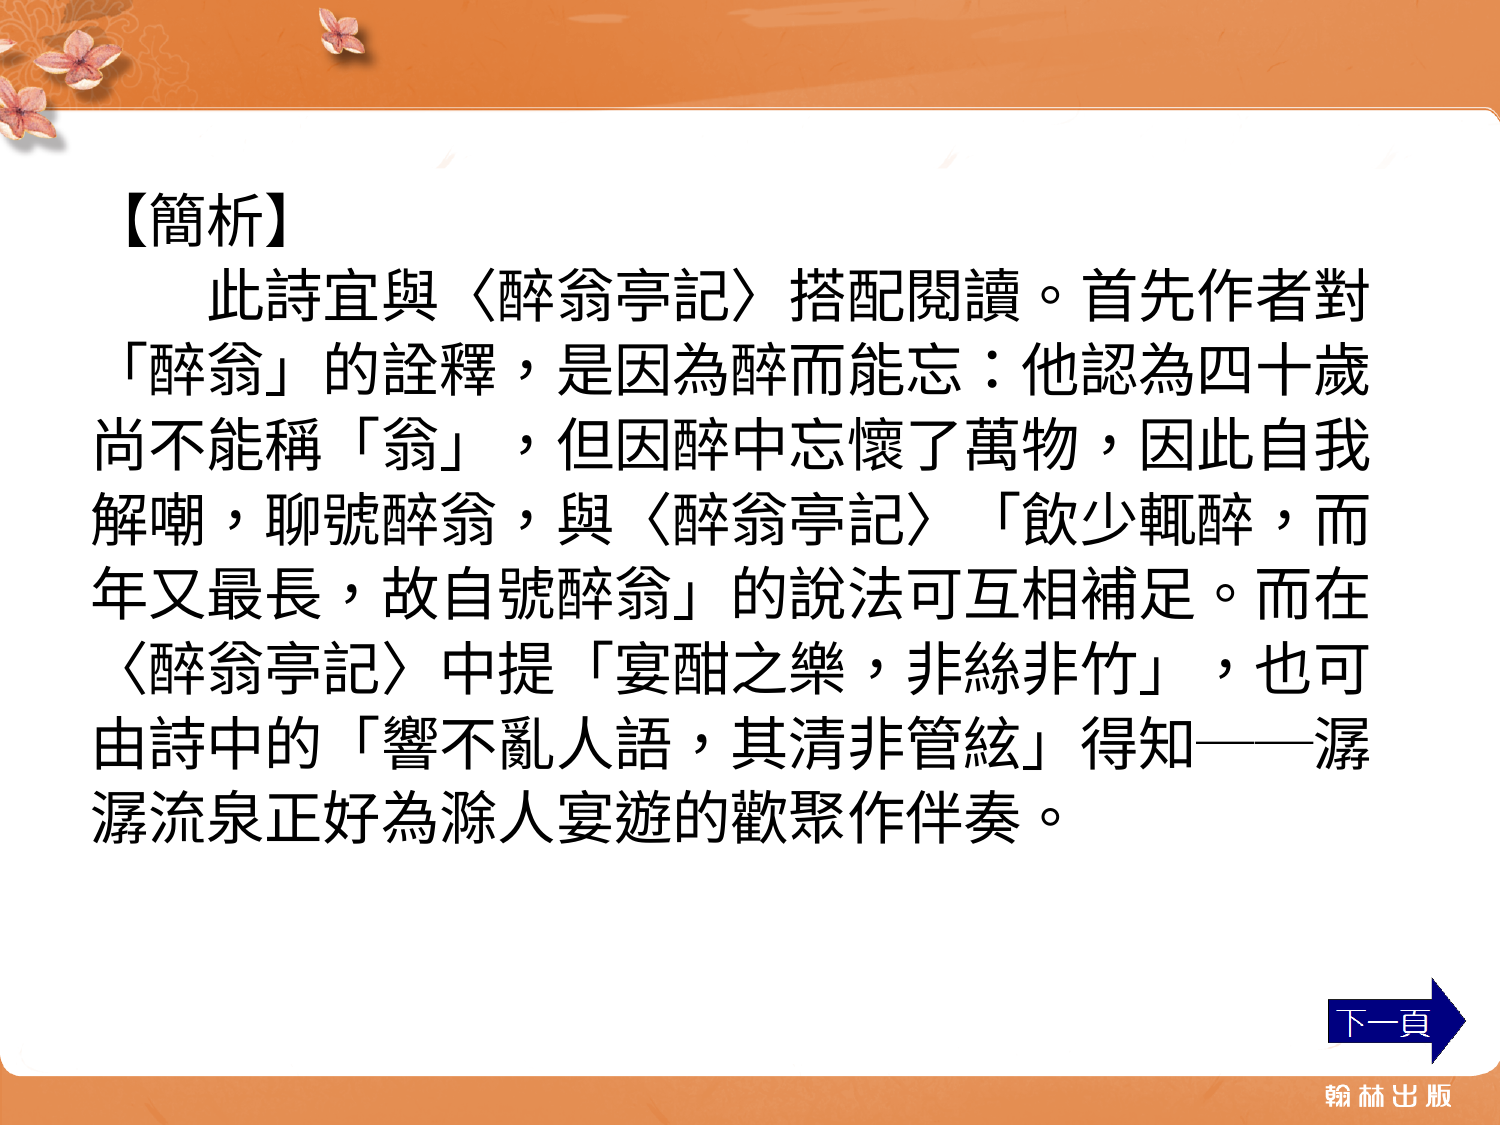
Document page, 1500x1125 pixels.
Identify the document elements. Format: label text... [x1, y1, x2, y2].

list 【簡析】 此詩宜與〈醉翁亭記〉搭配閱讀。首先作者對 「醉翁」的詮釋，是因為醉而能忘：他認為四十歲 尚不能稱「翁」，但因醉中忘懷了萬物，因此自我 解嘲，聊號醉翁，與〈醉翁亭記〉「飲少輒醉，而 年又最長，故自號醉翁」的說法可互相補足。而在 〈醉翁亭記〉中提「宴酣之樂，非絲非竹」，也可 由詩中的「響不亂人語，其清非管絃」得知──潺 潺流泉正好為滁人宴遊的歡聚作伴奏。 [75, 184, 1425, 927]
picture [0, 0, 1500, 1125]
